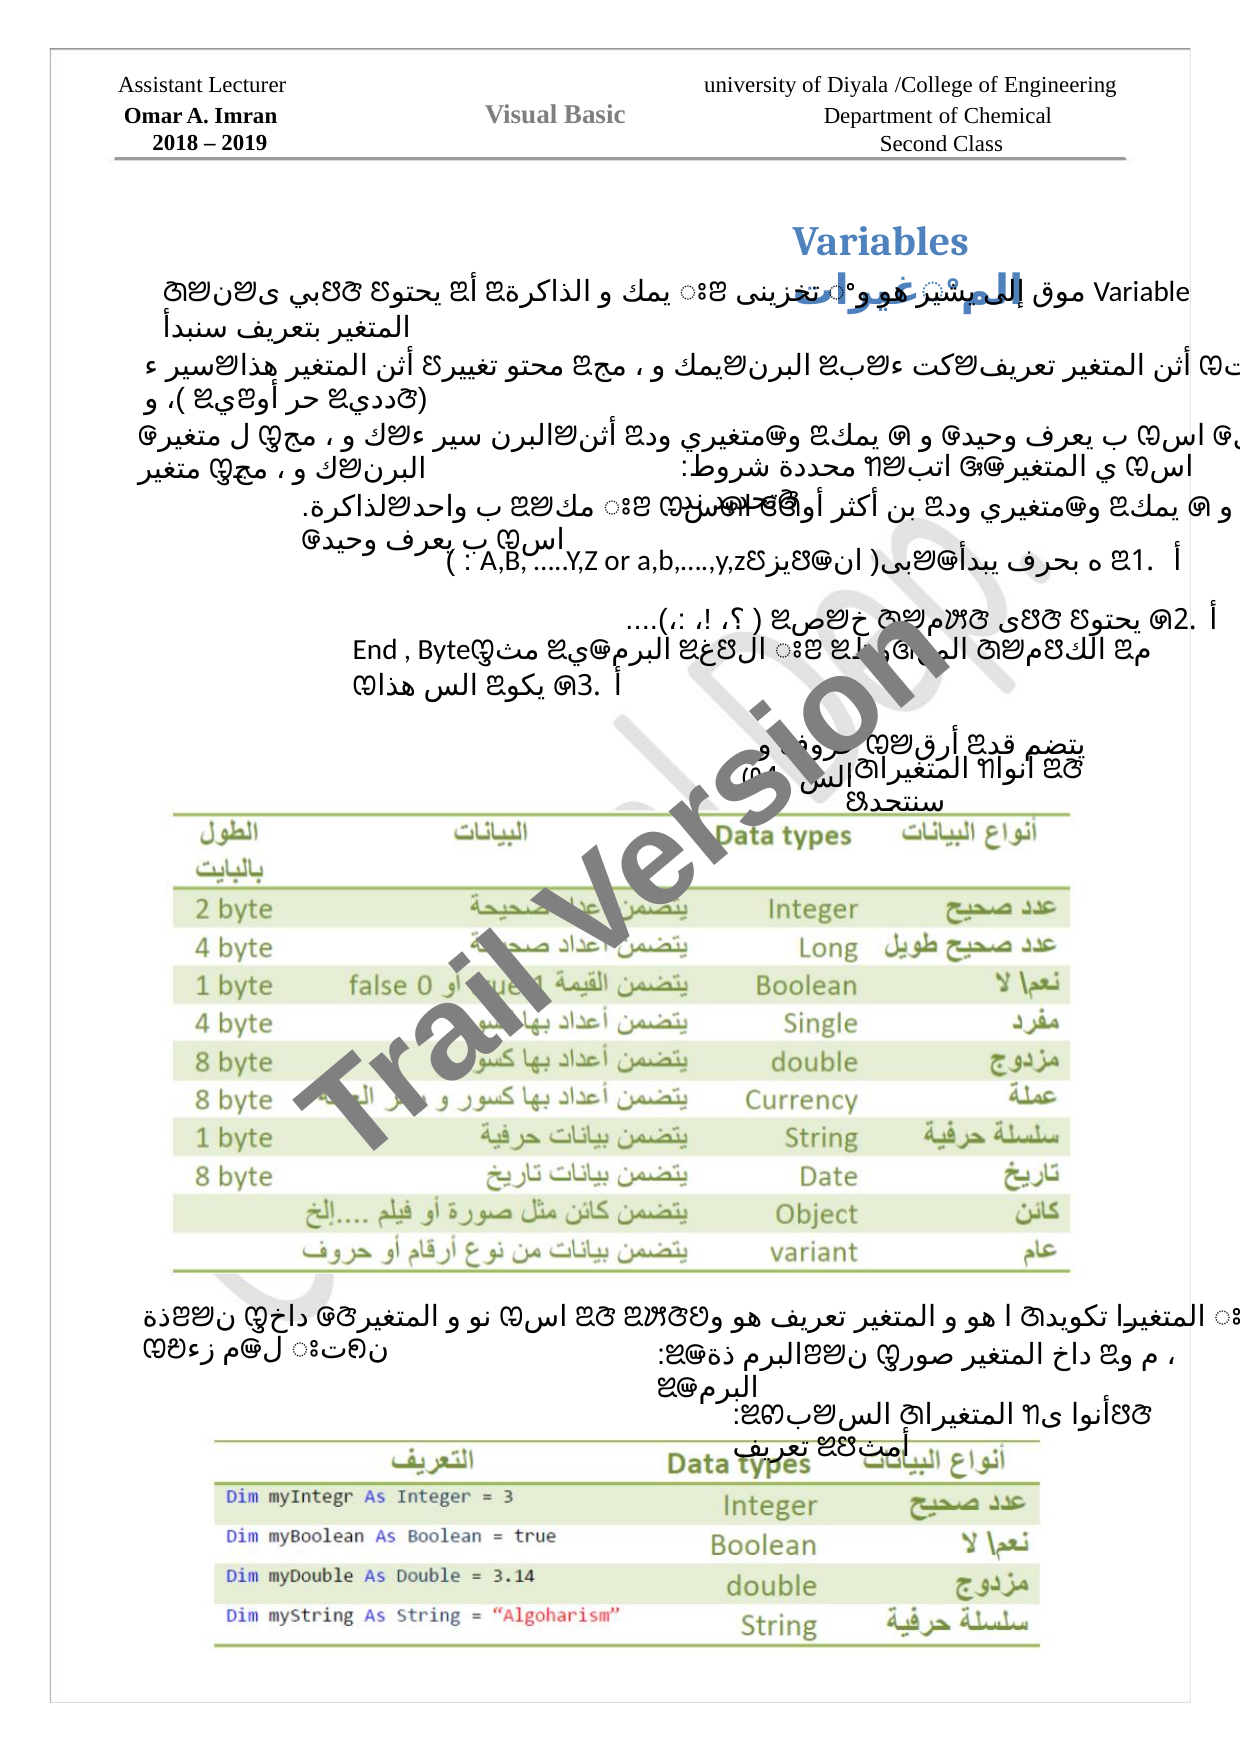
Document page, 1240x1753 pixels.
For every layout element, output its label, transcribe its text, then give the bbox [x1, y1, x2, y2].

text_box Variables غيراتꢀالم [792, 215, 1185, 271]
text_box End , Byteꢋمث ꢉيꢎالبرم ꢉغꢅال ꢁꢂ ꢉوظꢐالمح ꢇꢈمꢅالك ꢃم ꢊالس هذا ꢃيكو ꢍأ .3 . حروف و ꢊꢈأرق ꢃيتضم قد ꢔالس .4 [352, 629, 773, 793]
text_box Visual Basic [484, 99, 668, 130]
text_box Department of Chemical Second Class [823, 103, 1085, 157]
text_box 2018 – 2019 [152, 129, 302, 156]
text_box Omar A. Imran [123, 103, 313, 129]
text_box ذةꢂꢈن ꢋداخ ꢌꢆنو و المتغير ꢊاس ꢃꢆ ꢃꢓꢆꢘا هو و المتغير تعريف هو و ꢇالمتغيرا تكويد ꢁꢂ ꢊꢗم زءꢎل ꢁتꢖن [142, 1299, 1240, 1365]
text_box End , Byteꢋمث ꢉيꢎالبرم ꢉغꢅال ꢁꢂ ꢉوظꢐالمح ꢇꢈمꢅالك ꢃم ꢊالس هذا ꢃيكو ꢍأ .3 . حروف و ꢊꢈأرق ꢃيتضم قد ꢔالس .4 [909, 629, 1195, 793]
text_box ꢇꢈنꢈبي ىꢅꢆ ꢄيحتو ꢃأ ꢃيمك و الذاكرة ꢁꢂ تخزينى ꢀموق إلى يشير هو و Variable المتغير بتعريف سنبدأ سير ءꢈأثن المتغير هذا ꢄمحتو تغيير ꢃيمك و ، مجꢈالبرن ꢉبꢈكت ءꢈأثن المتغير تعريف ꢊيت و ،( ꢉيꢂحر أو ꢉدديꢆ) ꢌل متغير ꢋك و ، مجꢈالبرن سير ءꢈأثن ꢃمتغيري ودꢎو ꢃيمك ꢍ و ꢌب يعرف وحيد ꢊاس ꢌل متغير ꢋك و ، مجꢈالبرن .لذاكرةꢈب واحد ꢃꢈمك ꢁꢂ ꢊسꢍا ꢏꢐبن أكثر أو ꢃمتغيري ودꢎو ꢃيمك ꢍ و ꢌب يعرف وحيد ꢊاس [138, 271, 1240, 556]
text_box :محددة شروط ꢒꢈاتب ꢑꢎي المتغير ꢊاس تحديد ندꢆ ( : A,B, …..Y,Z or a,b,….,y,zꢄيزꢅꢎان )بىꢈꢎه بحرف يبدأ ꢃأ .1 ....(،: ،! ،؟ ) ꢉصꢈخ ꢇꢈمꢓꢆ ىꢅꢆ ꢄيحتو ꢍأ .2 [445, 449, 1224, 636]
text_box Trail Version [246, 542, 993, 1209]
text_box Assistant Lecturer [118, 72, 320, 98]
text_box [170, 556, 1071, 1299]
text_box [209, 1437, 1042, 1653]
text_box :ꢉꢙبꢈالس ꢇالمتغيرا ꢒأنوا ىꢅꢆ تعريف ꢉꢅأمث [732, 1397, 1181, 1463]
text_box university of Diyala /College of Engineering [704, 72, 1175, 98]
text_box [49, 48, 1191, 1703]
text_box :ꢉꢎالبرم ذةꢂꢈن ꢋداخ المتغير صور ꢃم و ، ꢉꢎالبرم [657, 1337, 1193, 1404]
text_box :ꢇالمتغيرا ꢒأنوا ꢃꢆ ꢕسنتحد [845, 751, 1167, 817]
